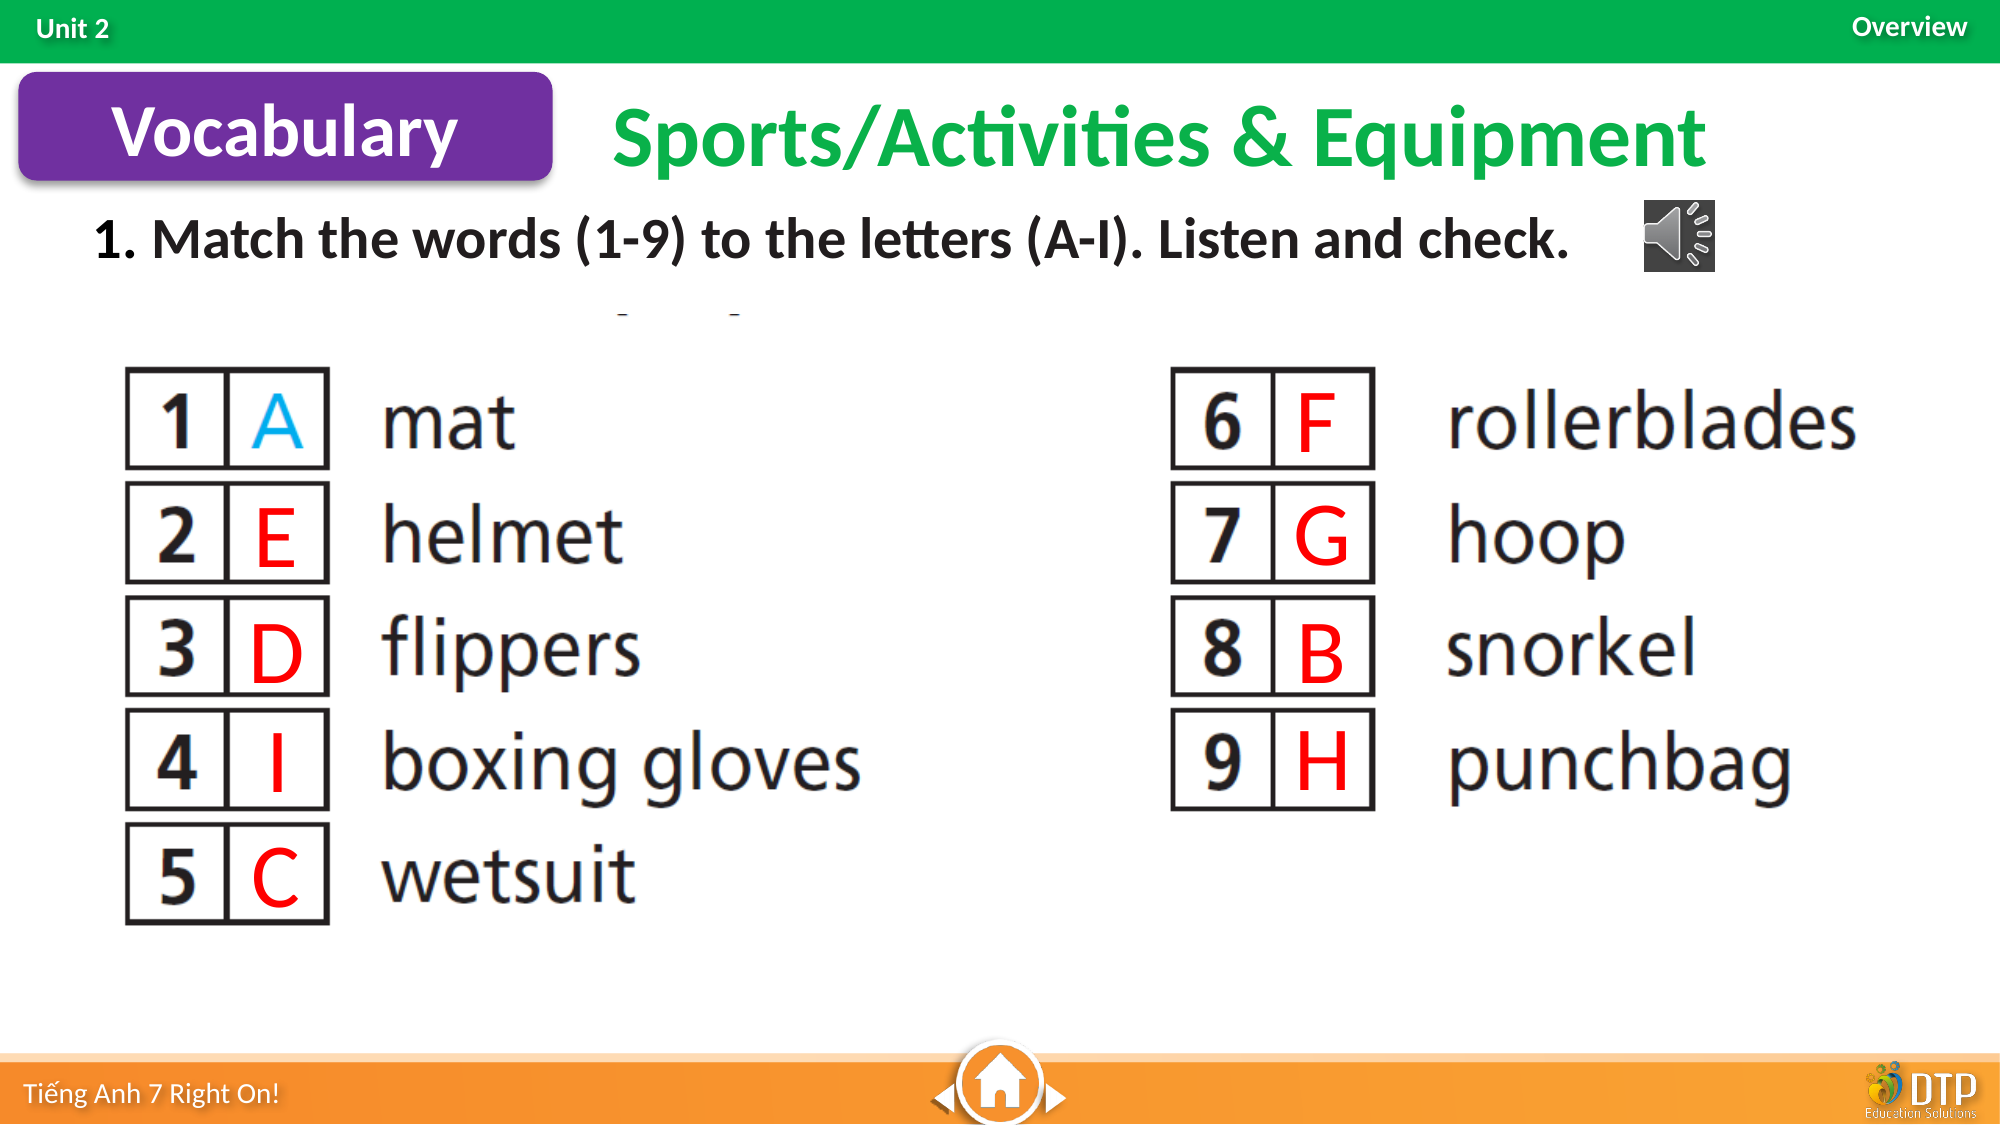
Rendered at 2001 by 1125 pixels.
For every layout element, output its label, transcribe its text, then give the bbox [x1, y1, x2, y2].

picture [0, 64, 2000, 1125]
text_box Vocabulary [16, 69, 555, 183]
text_box 1. Match the words (1-9) to the letters (A-I). Listen and check. [78, 193, 1680, 278]
text_box Sports/Activities & Equipment [578, 71, 1907, 192]
